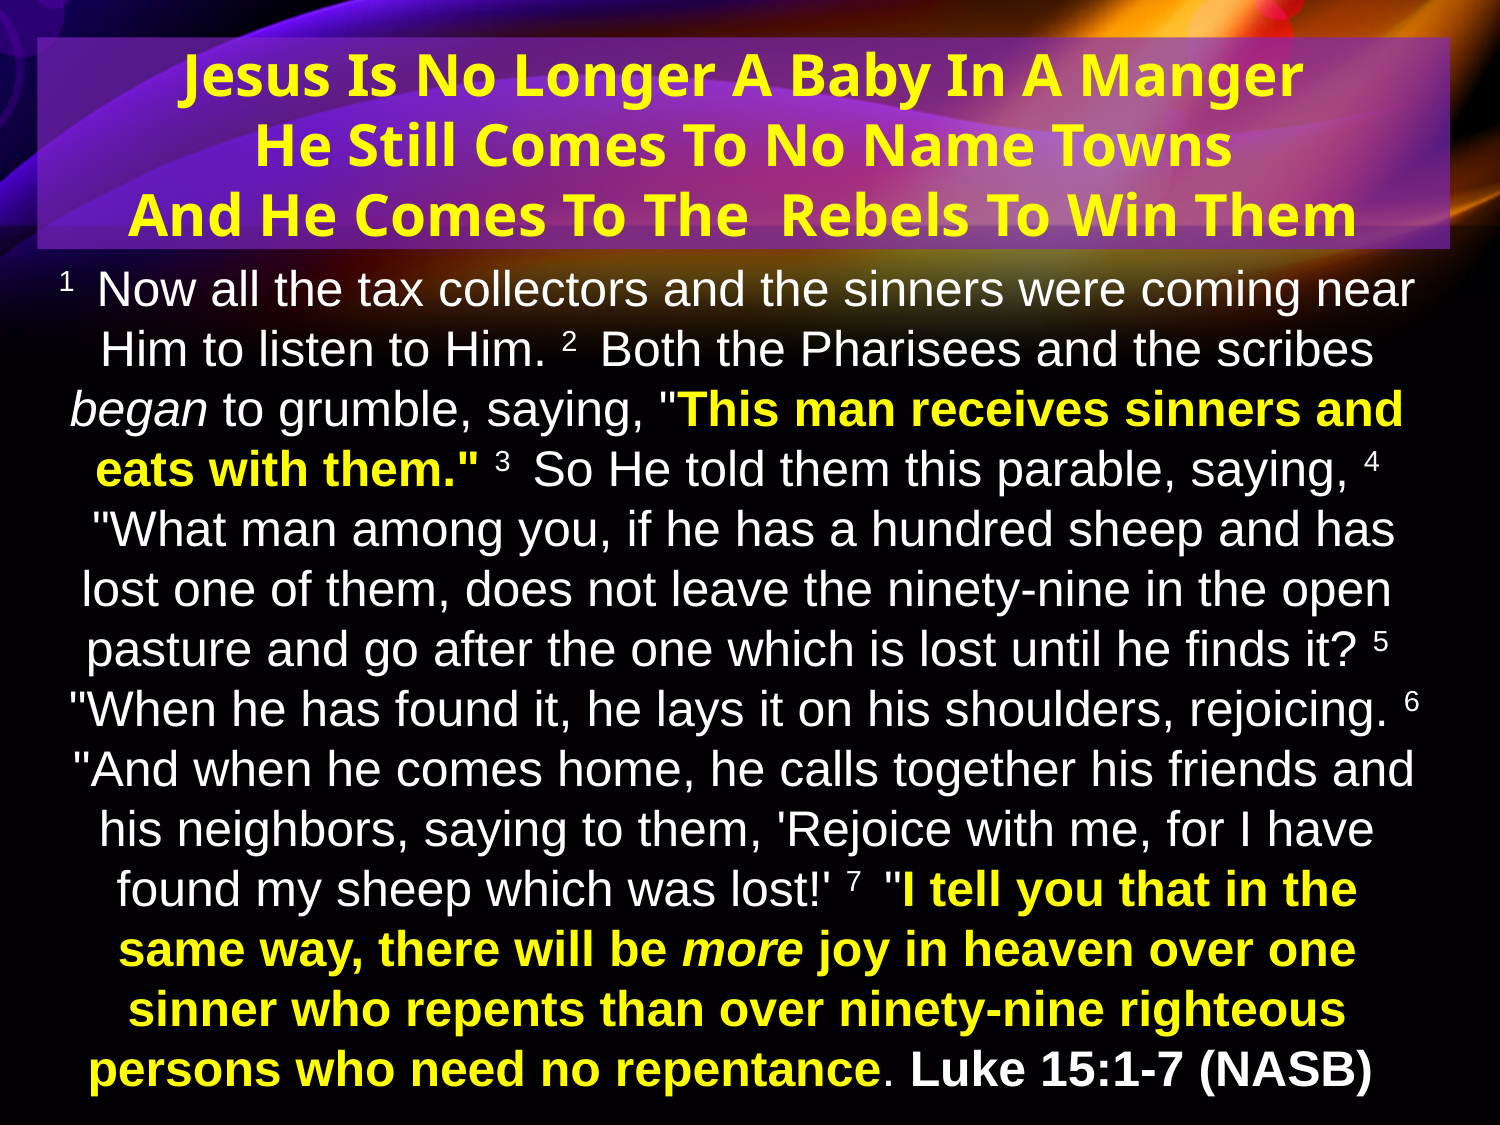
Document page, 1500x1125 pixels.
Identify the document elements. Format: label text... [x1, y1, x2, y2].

text_box 1 Now all the tax collectors and the sinners were coming near Him to listen to Him. 2 Both the Pharisees and the scribes began to grumble, saying, "This man receives sinners and eats with them." 3 So He told them this parable, saying, 4 "What man among you, if he has a hundred sheep and has lost one of them, does not leave the ninety-nine in the open pasture and go after the one which is lost until he finds it? 5 "When he has found it, he lays it on his shoulders, rejoicing. 6 "And when he comes home, he calls together his friends and his neighbors, saying to them, 'Rejoice with me, for I have found my sheep which was lost!' 7 "I tell you that in the same way, there will be more joy in heaven over one sinner who repents than over ninety-nine righteous persons who need no repentance. Luke 15:1-7 (NASB) [37, 249, 1438, 1104]
picture [0, 0, 1500, 1125]
text_box Jesus Is No Longer A Baby In A Manger He Still Comes To No Name Towns And He Comes To The Rebels To Win Them [37, 37, 1450, 250]
